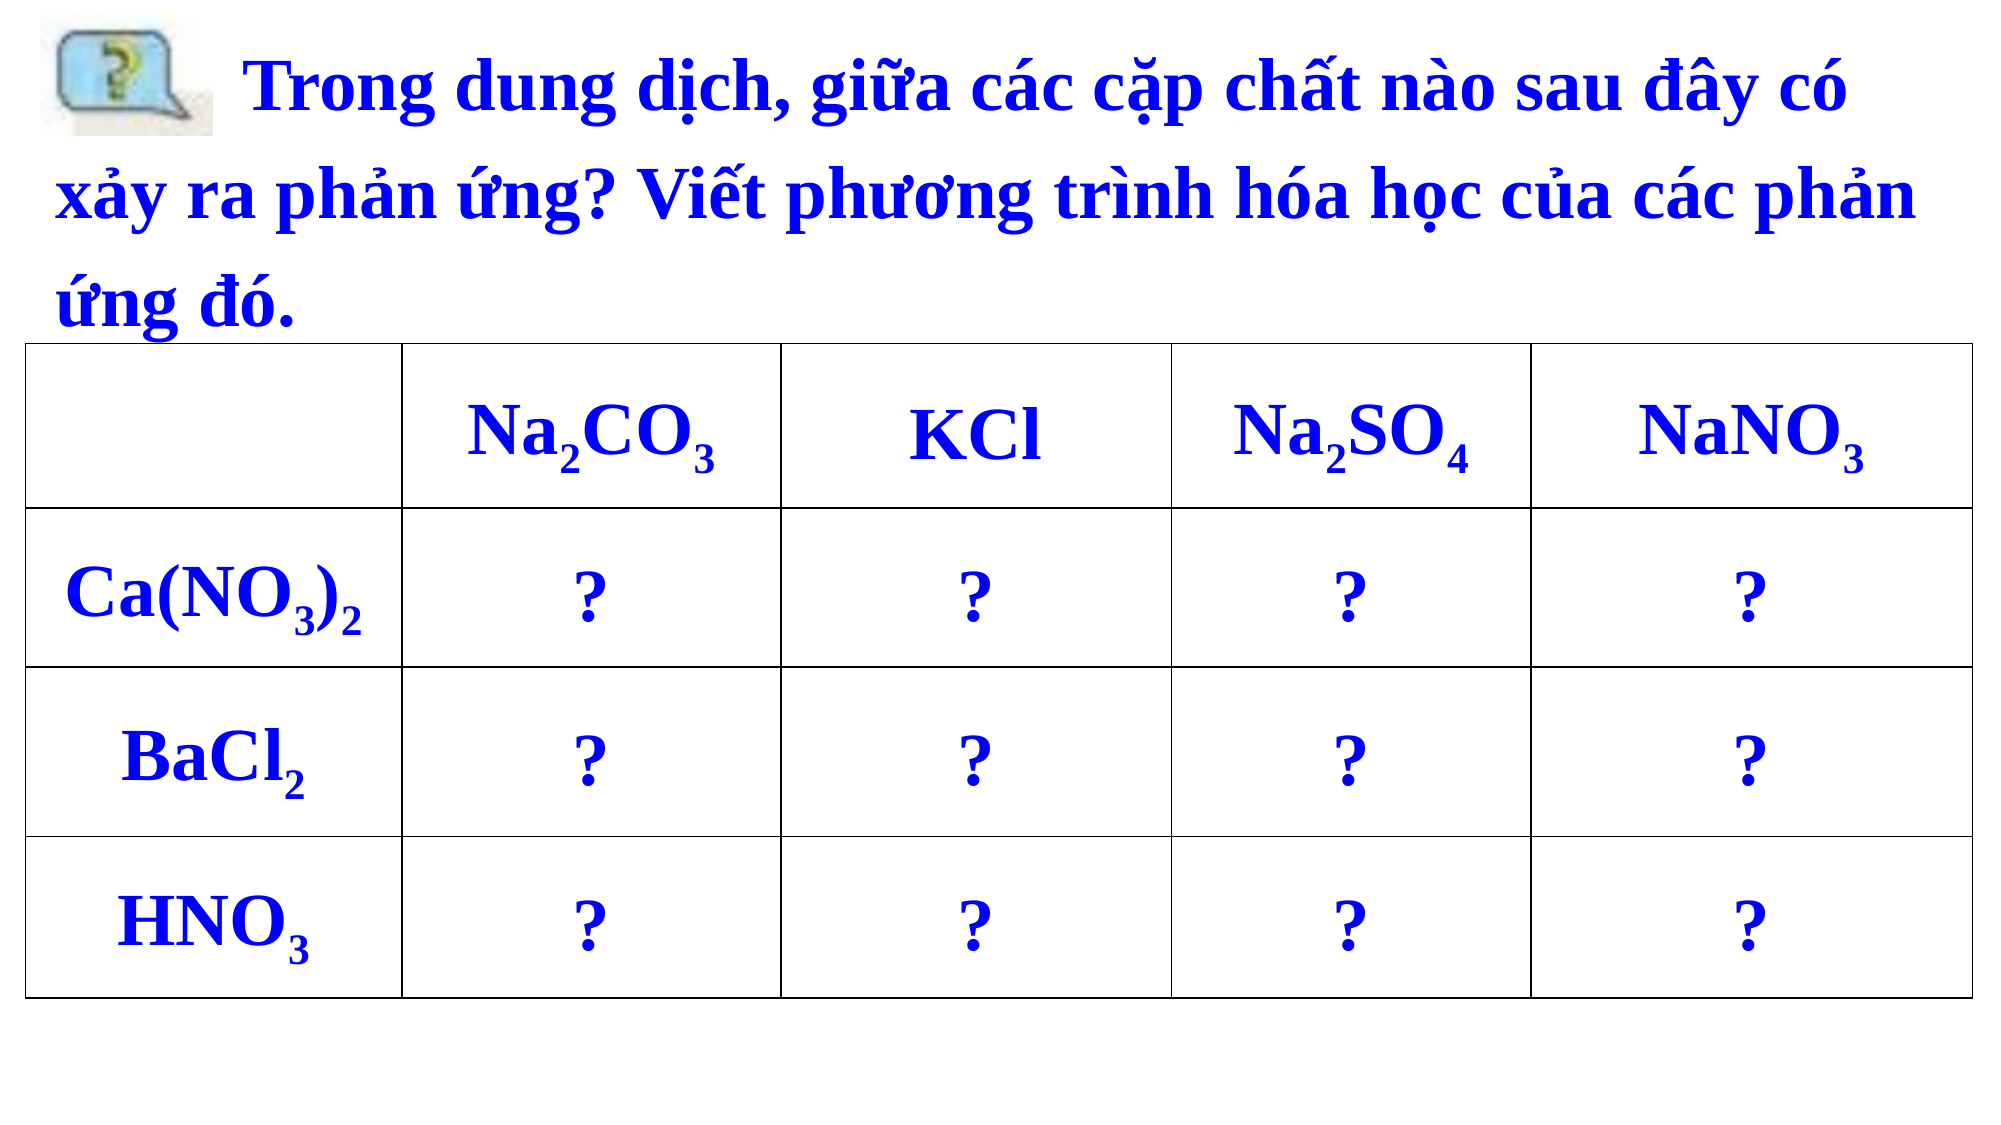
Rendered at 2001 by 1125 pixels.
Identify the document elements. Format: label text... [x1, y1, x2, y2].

table_cell ? [1172, 837, 1530, 997]
table_cell ? [782, 837, 1171, 997]
table_cell ? [403, 509, 780, 666]
table_cell Ca(NO3)2 [26, 509, 401, 666]
table_cell ? [1172, 668, 1530, 836]
table_cell BaCl2 [26, 668, 401, 836]
table_cell ? [403, 668, 780, 836]
text_box Trong dung dịch, giữa các cặp chất nào sau đây có xảy ra phản ứng? Viết phương trình hóa học của các phản ứng đó. [40, 10, 1973, 343]
table_cell ? [1172, 509, 1530, 666]
table_cell ? [403, 837, 780, 997]
table_cell ? [782, 668, 1171, 836]
table_header NaNO3 [1532, 344, 1972, 507]
table_header KCl [782, 344, 1171, 507]
table_header Na2SO4 [1172, 344, 1530, 507]
table_cell HNO3 [26, 837, 401, 997]
table_header [26, 344, 401, 507]
table_cell ? [1532, 668, 1972, 836]
table_cell ? [1532, 509, 1972, 666]
picture [40, 10, 213, 136]
table_cell ? [782, 509, 1171, 666]
table_header Na2CO3 [403, 344, 780, 507]
table_cell ? [1532, 837, 1972, 997]
